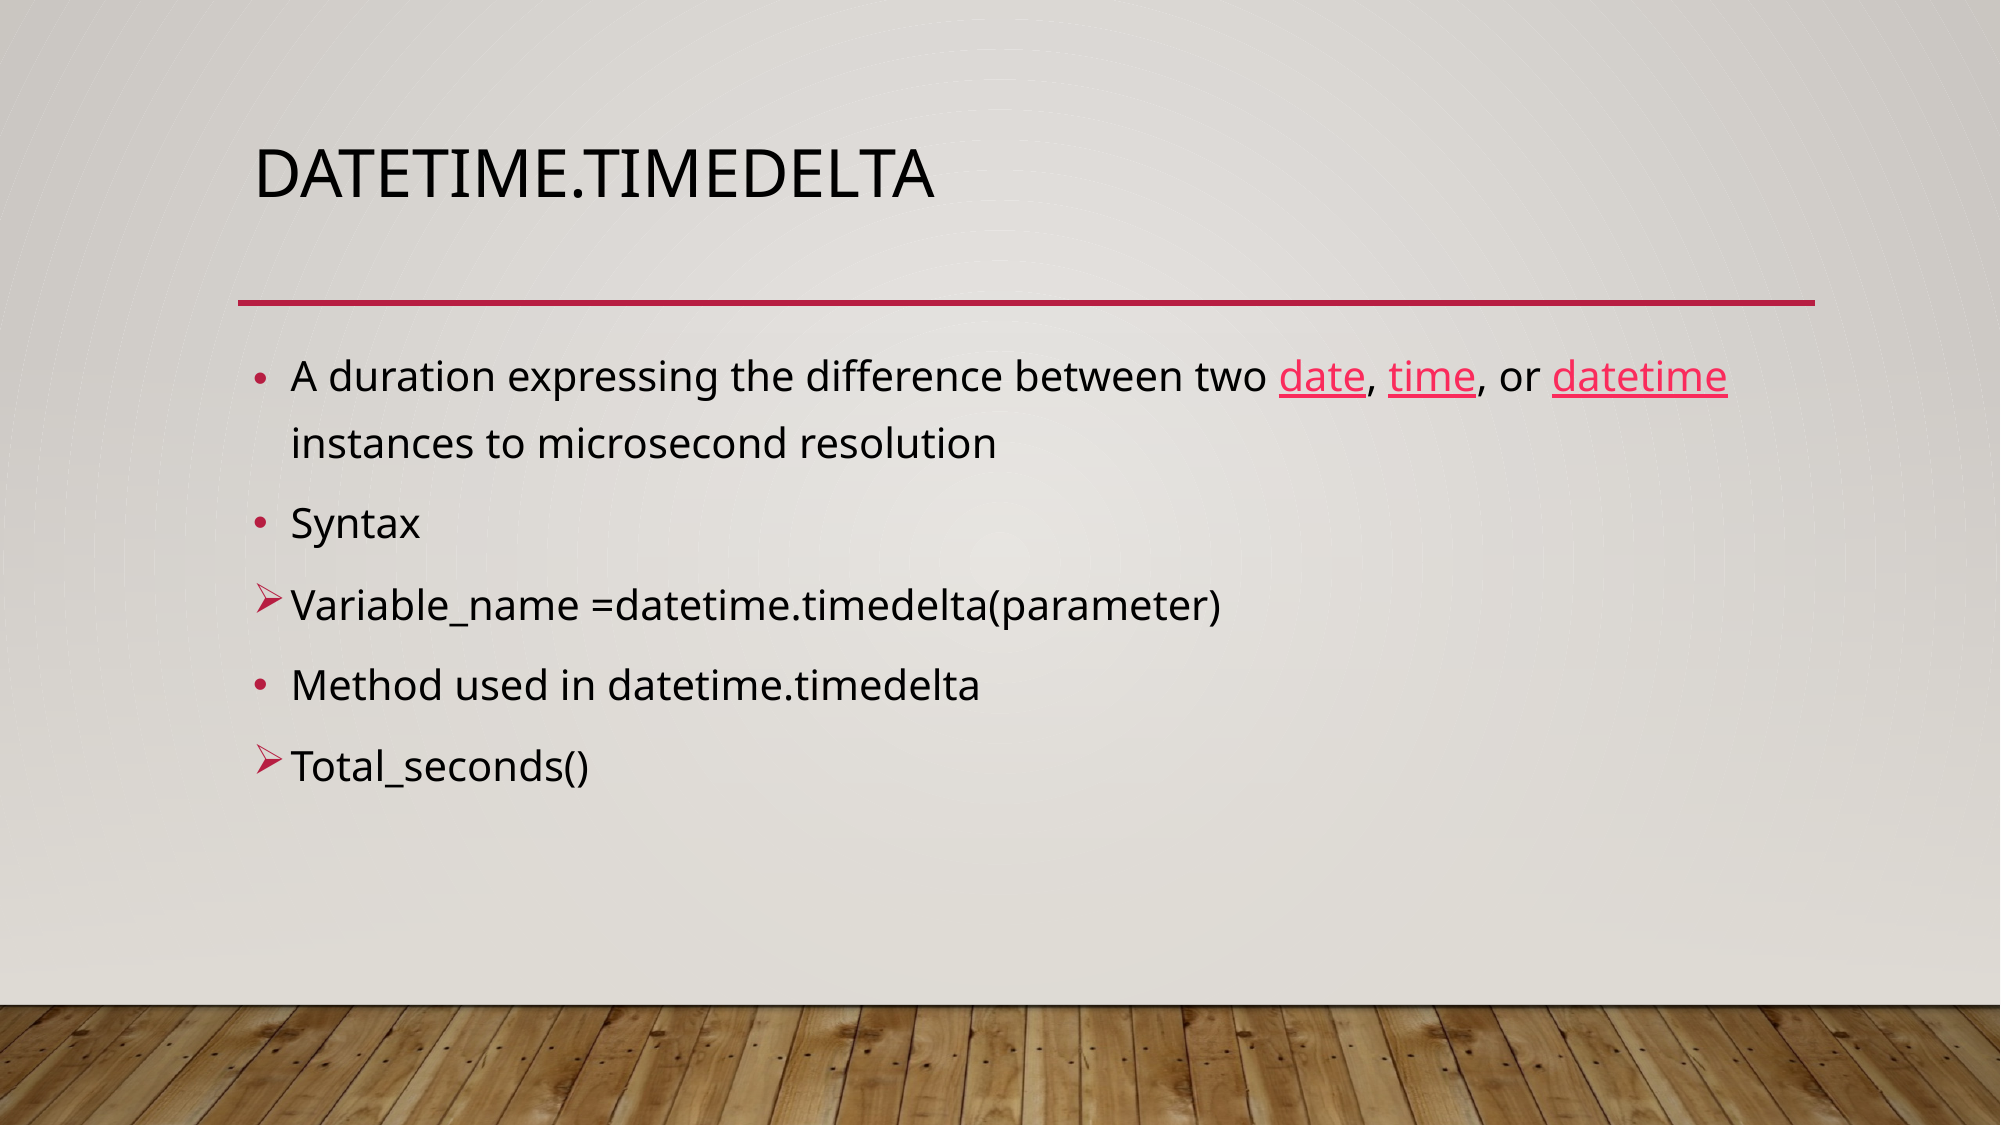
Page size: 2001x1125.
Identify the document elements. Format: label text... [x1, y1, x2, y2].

title datetime.timedelta [238, 131, 1814, 305]
picture [0, 1005, 2000, 1125]
list A duration expressing the difference between two date, time, or datetime instances to microsecond resolution Syntax Variable_name =datetime.timedelta(parameter) Method used in datetime.timedelta Total_seconds() [238, 330, 1814, 897]
